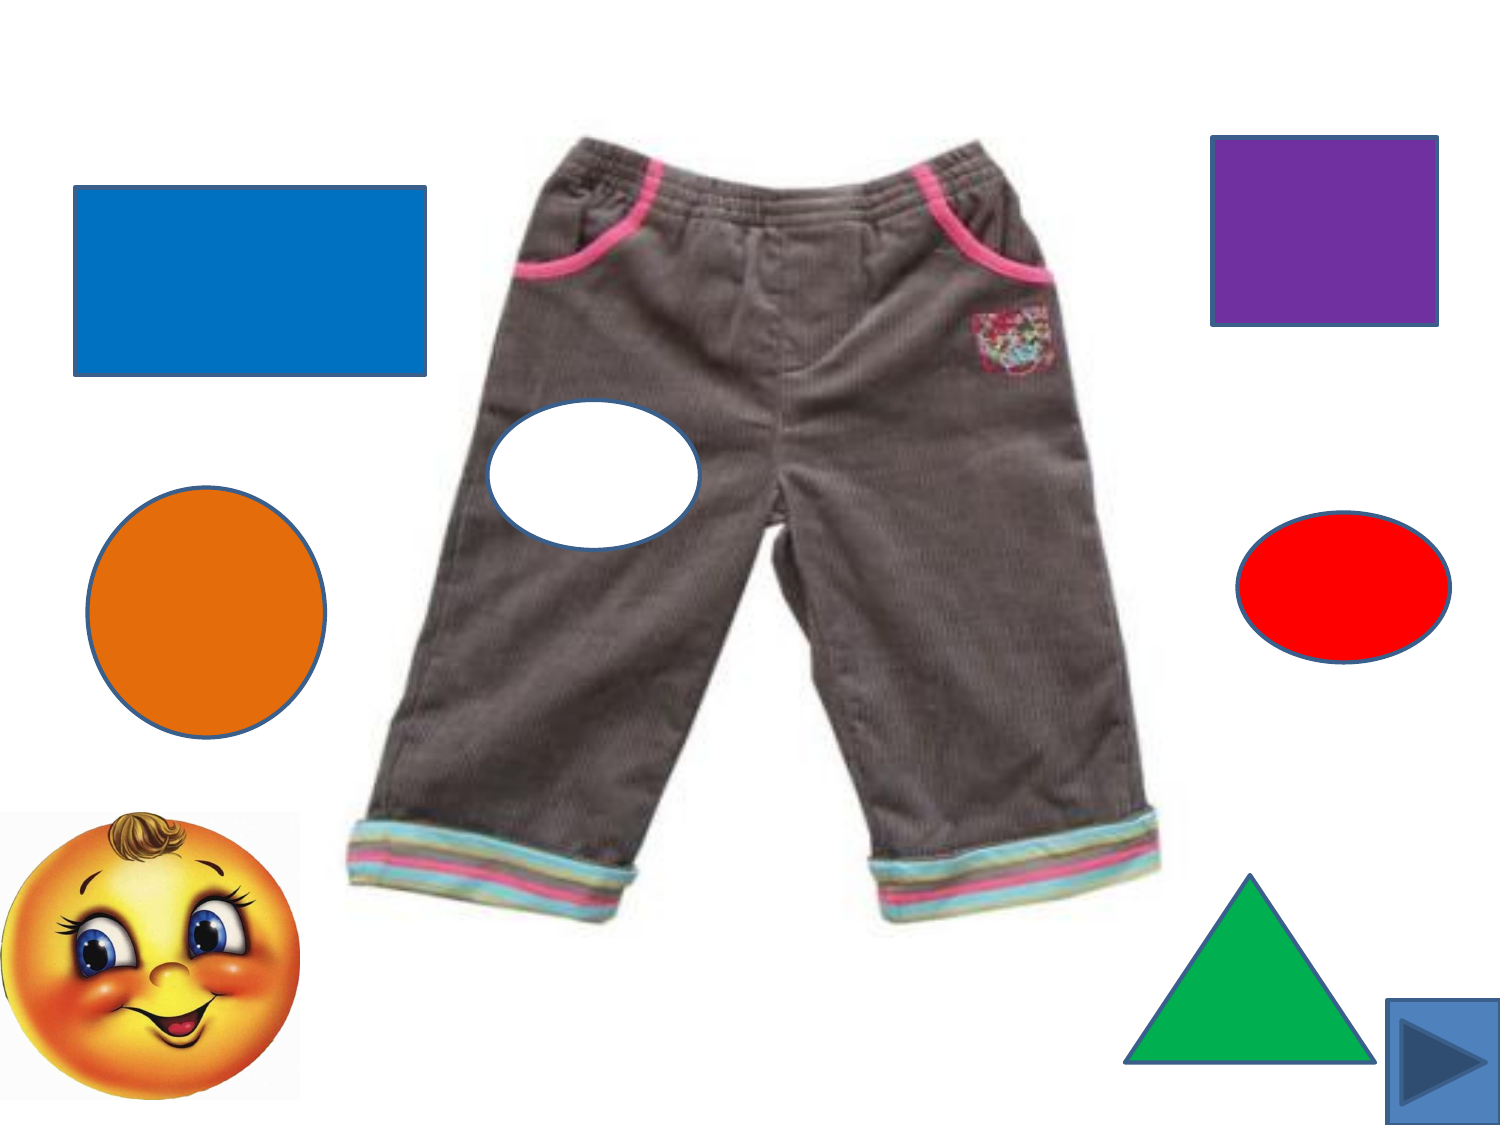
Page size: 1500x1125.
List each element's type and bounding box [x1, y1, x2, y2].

text_box [73, 185, 319, 377]
picture [0, 812, 301, 1101]
text_box [85, 485, 319, 740]
text_box [1210, 135, 1439, 327]
picture [324, 87, 1188, 938]
text_box [1385, 998, 1500, 1125]
text_box [1123, 872, 1377, 1065]
text_box [1235, 510, 1453, 665]
